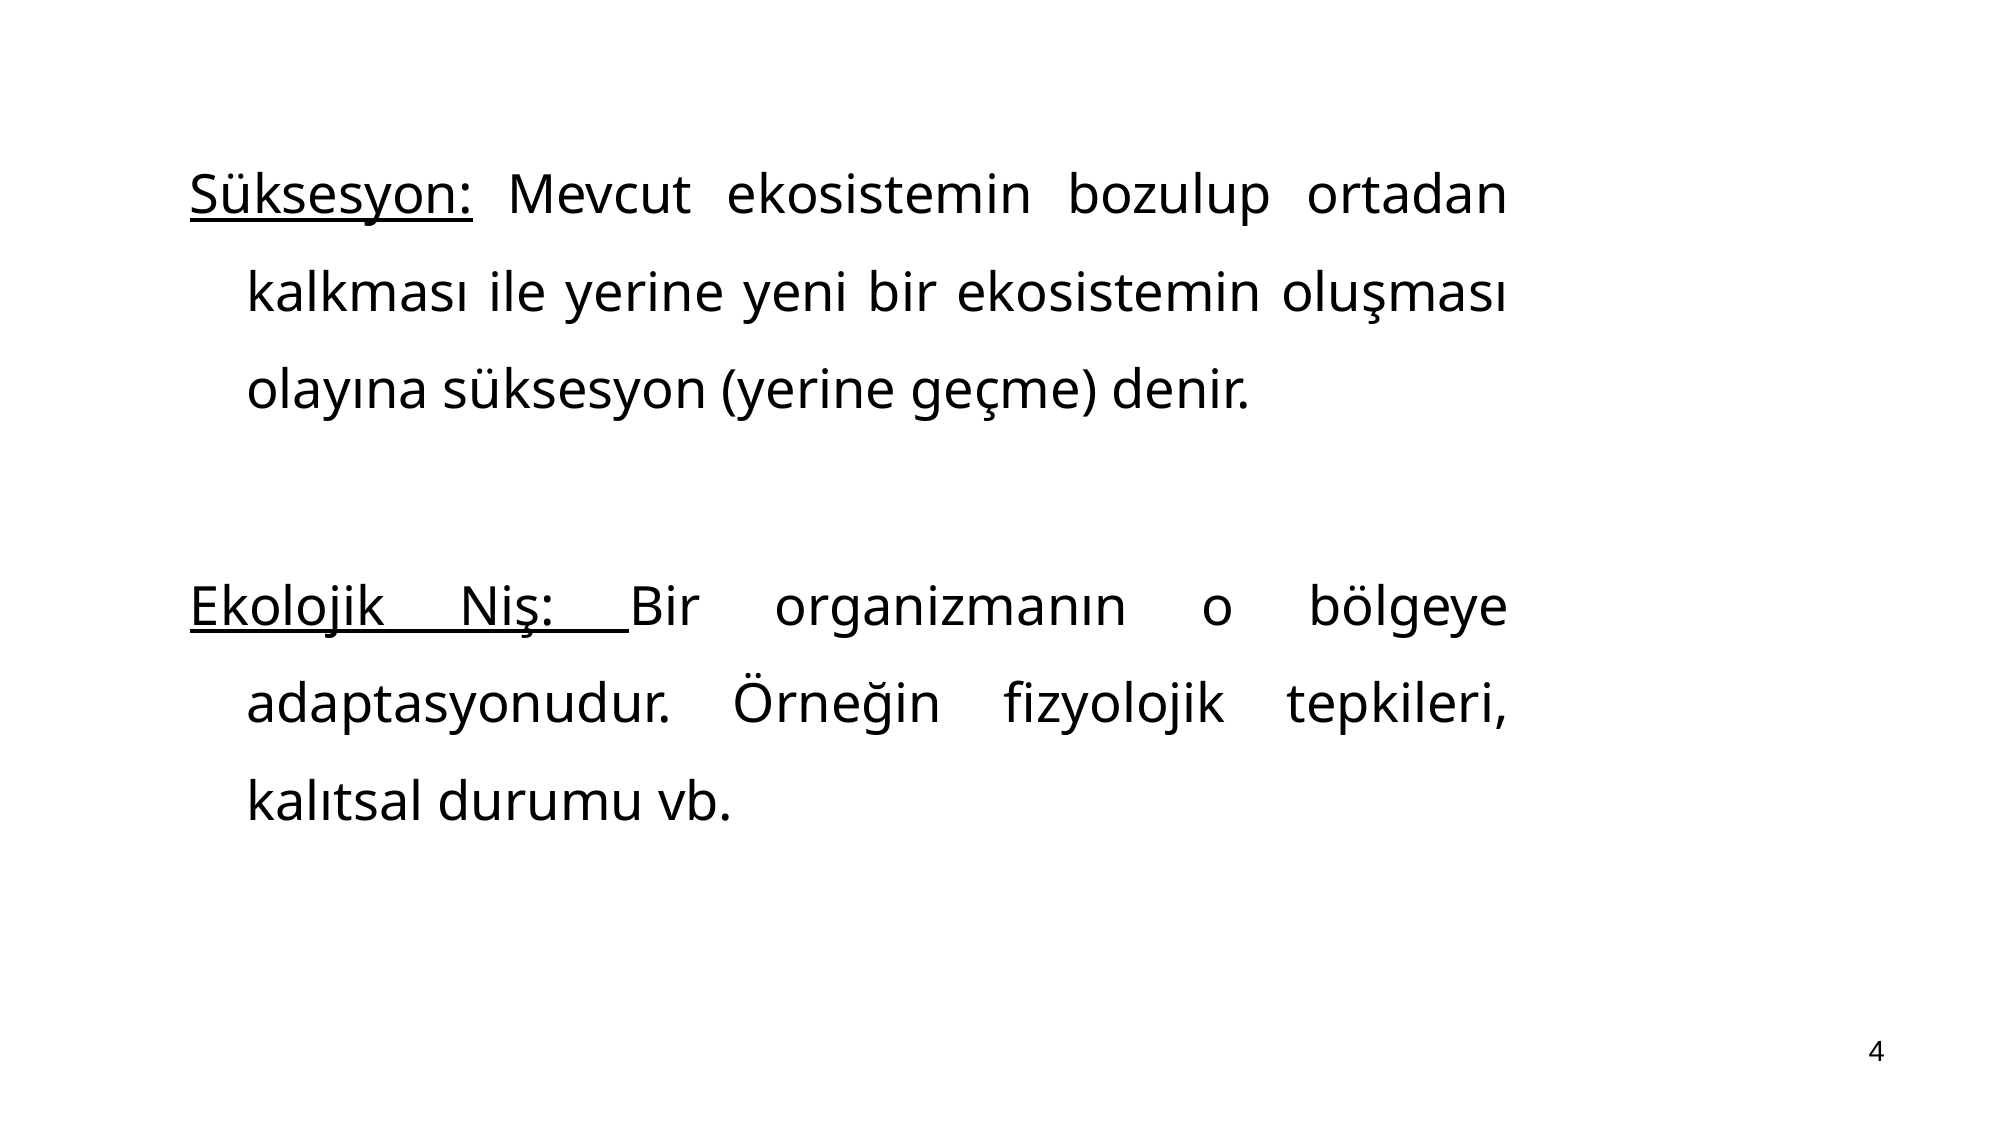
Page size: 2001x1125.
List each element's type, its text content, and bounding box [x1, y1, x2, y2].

list Süksesyon: Mevcut ekosistemin bozulup ortadan kalkması ile yerine yeni bir ekosistemin oluşması olayına süksesyon (yerine geçme) denir. Ekolojik Niş: Bir organizmanın o bölgeye adaptasyonudur. Örneğin fizyolojik tepkileri, kalıtsal durumu vb. [174, 119, 1525, 1064]
slide_number 4 [1433, 1024, 1901, 1103]
